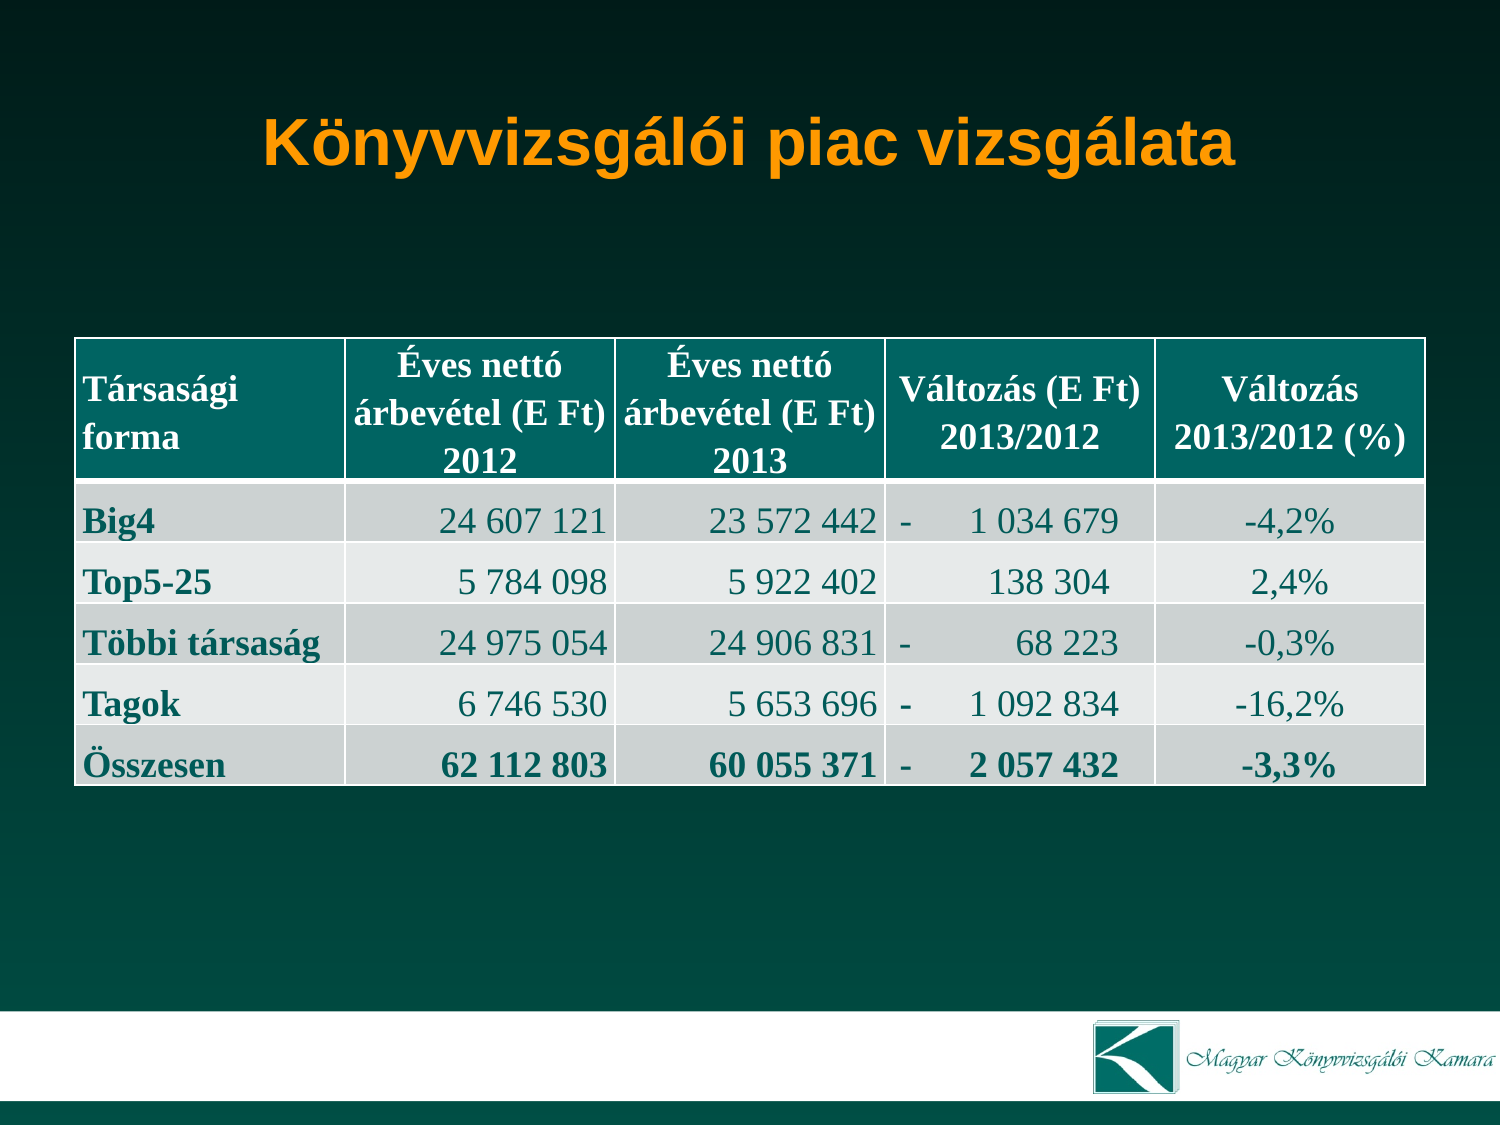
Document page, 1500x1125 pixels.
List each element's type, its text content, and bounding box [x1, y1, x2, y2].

table_cell Többi társaság [76, 604, 344, 663]
table_cell 5 784 098 [346, 543, 614, 602]
table_cell 24 906 831 [616, 604, 884, 663]
table_cell 2,4% [1156, 543, 1424, 602]
footer [0, 1011, 1500, 1102]
table_cell - 68 223 [886, 604, 1154, 663]
table_cell -4,2% [1156, 484, 1424, 541]
picture [1068, 1017, 1496, 1095]
table_header Éves nettó árbevétel (E Ft) 2012 [346, 339, 614, 478]
table_cell Tagok [76, 665, 344, 724]
table_cell - 1 092 834 [886, 665, 1154, 724]
table_cell 24 975 054 [346, 604, 614, 663]
table_cell 5 653 696 [616, 665, 884, 724]
table_cell 5 922 402 [616, 543, 884, 602]
table_cell 6 746 530 [346, 665, 614, 724]
title Könyvvizsgálói piac vizsgálata [74, 44, 1426, 233]
table_cell 23 572 442 [616, 484, 884, 541]
table_cell Top5-25 [76, 543, 344, 602]
table_header Társasági forma [76, 339, 344, 478]
table_cell Összesen [76, 725, 344, 784]
table_header Változás (E Ft) 2013/2012 [886, 339, 1154, 478]
table_header Éves nettó árbevétel (E Ft) 2013 [616, 339, 884, 478]
table_header Változás 2013/2012 (%) [1156, 339, 1424, 478]
table_cell 138 304 [886, 543, 1154, 602]
table_cell - 2 057 432 [886, 725, 1154, 784]
table_cell - 1 034 679 [886, 484, 1154, 541]
table_cell Big4 [76, 484, 344, 541]
table_cell -16,2% [1156, 665, 1424, 724]
table_cell 60 055 371 [616, 725, 884, 784]
table_cell 62 112 803 [346, 725, 614, 784]
table_cell 24 607 121 [346, 484, 614, 541]
table_cell -0,3% [1156, 604, 1424, 663]
table_cell -3,3% [1156, 725, 1424, 784]
